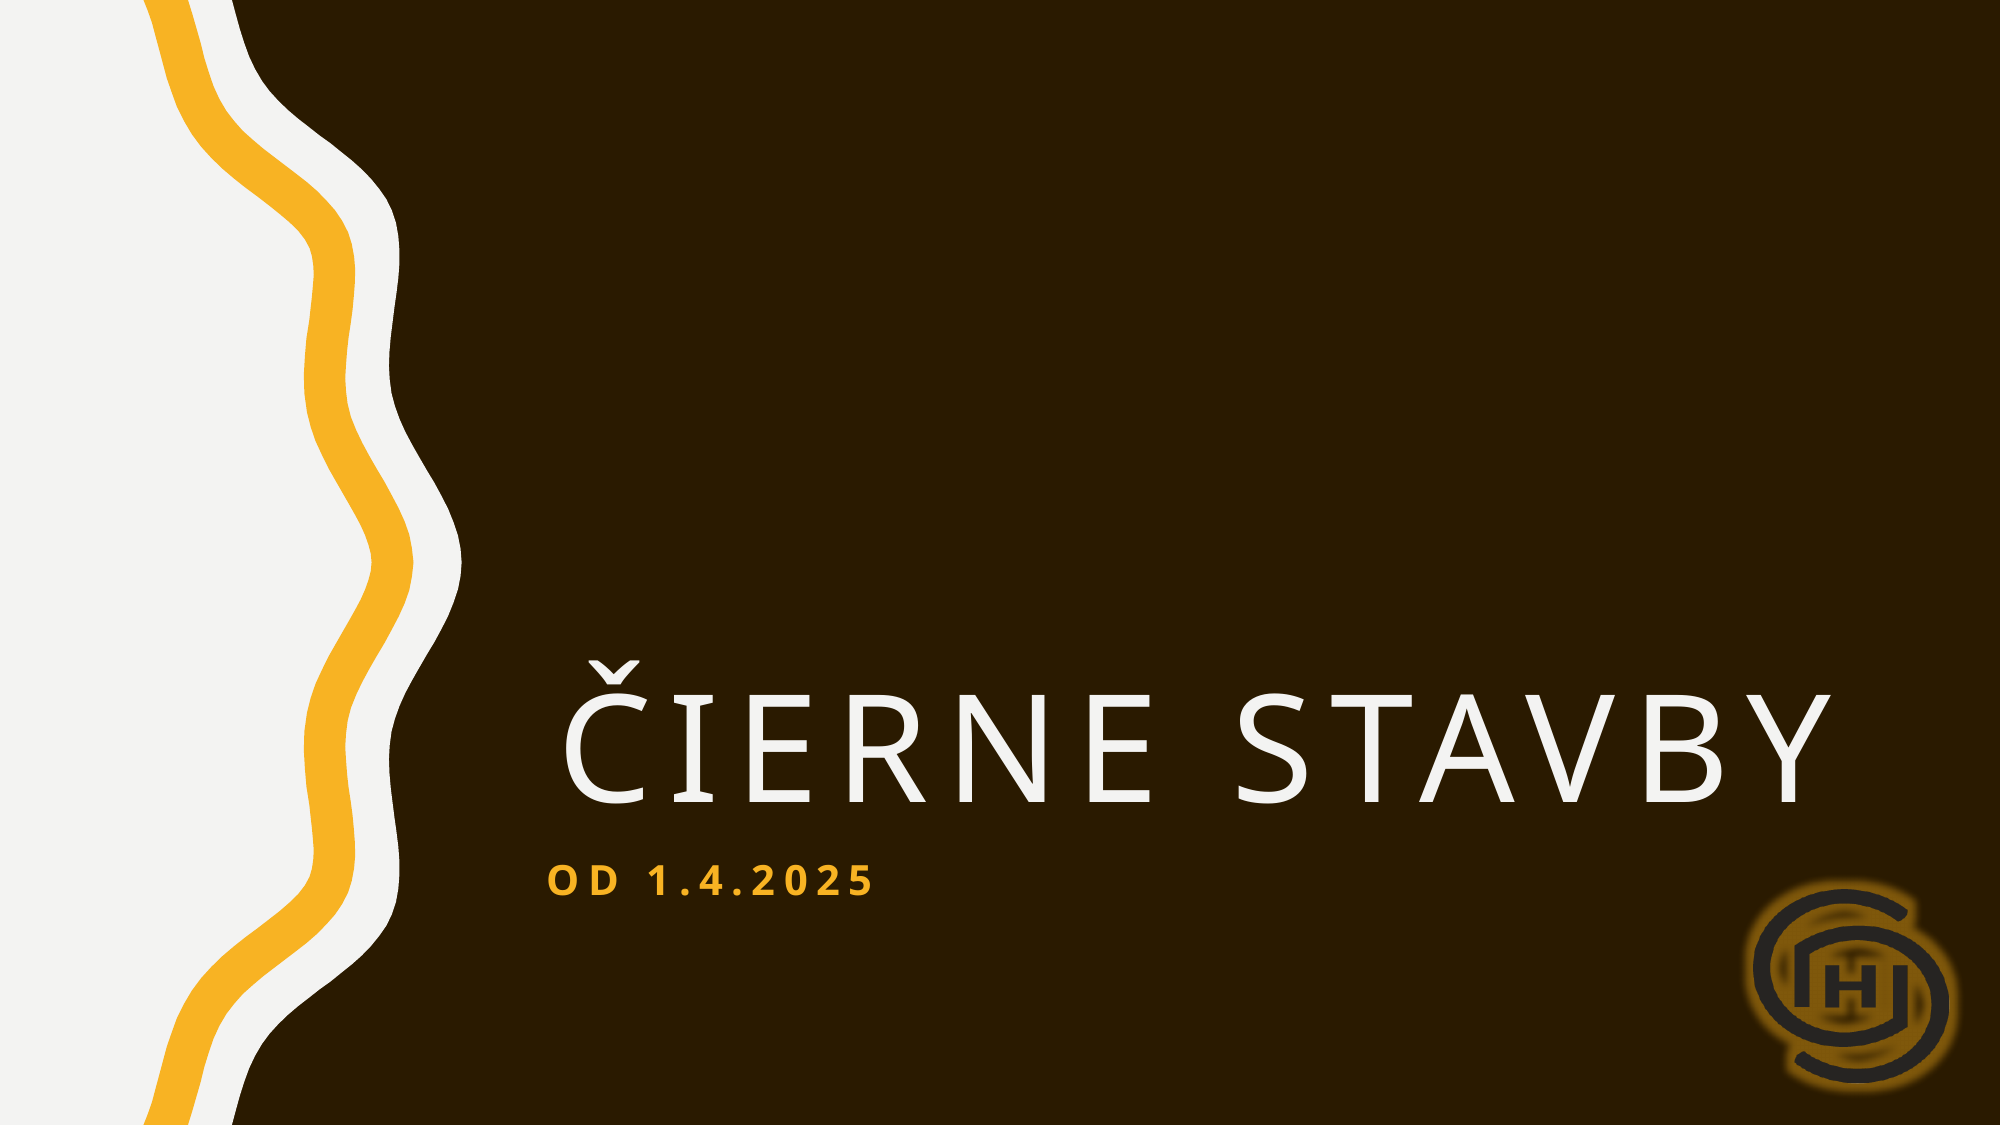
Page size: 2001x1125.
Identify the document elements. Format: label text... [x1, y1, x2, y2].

picture [1704, 856, 2000, 1125]
title Čierne stavby [531, 122, 1875, 843]
list od 1.4.2025 [531, 846, 1684, 1003]
